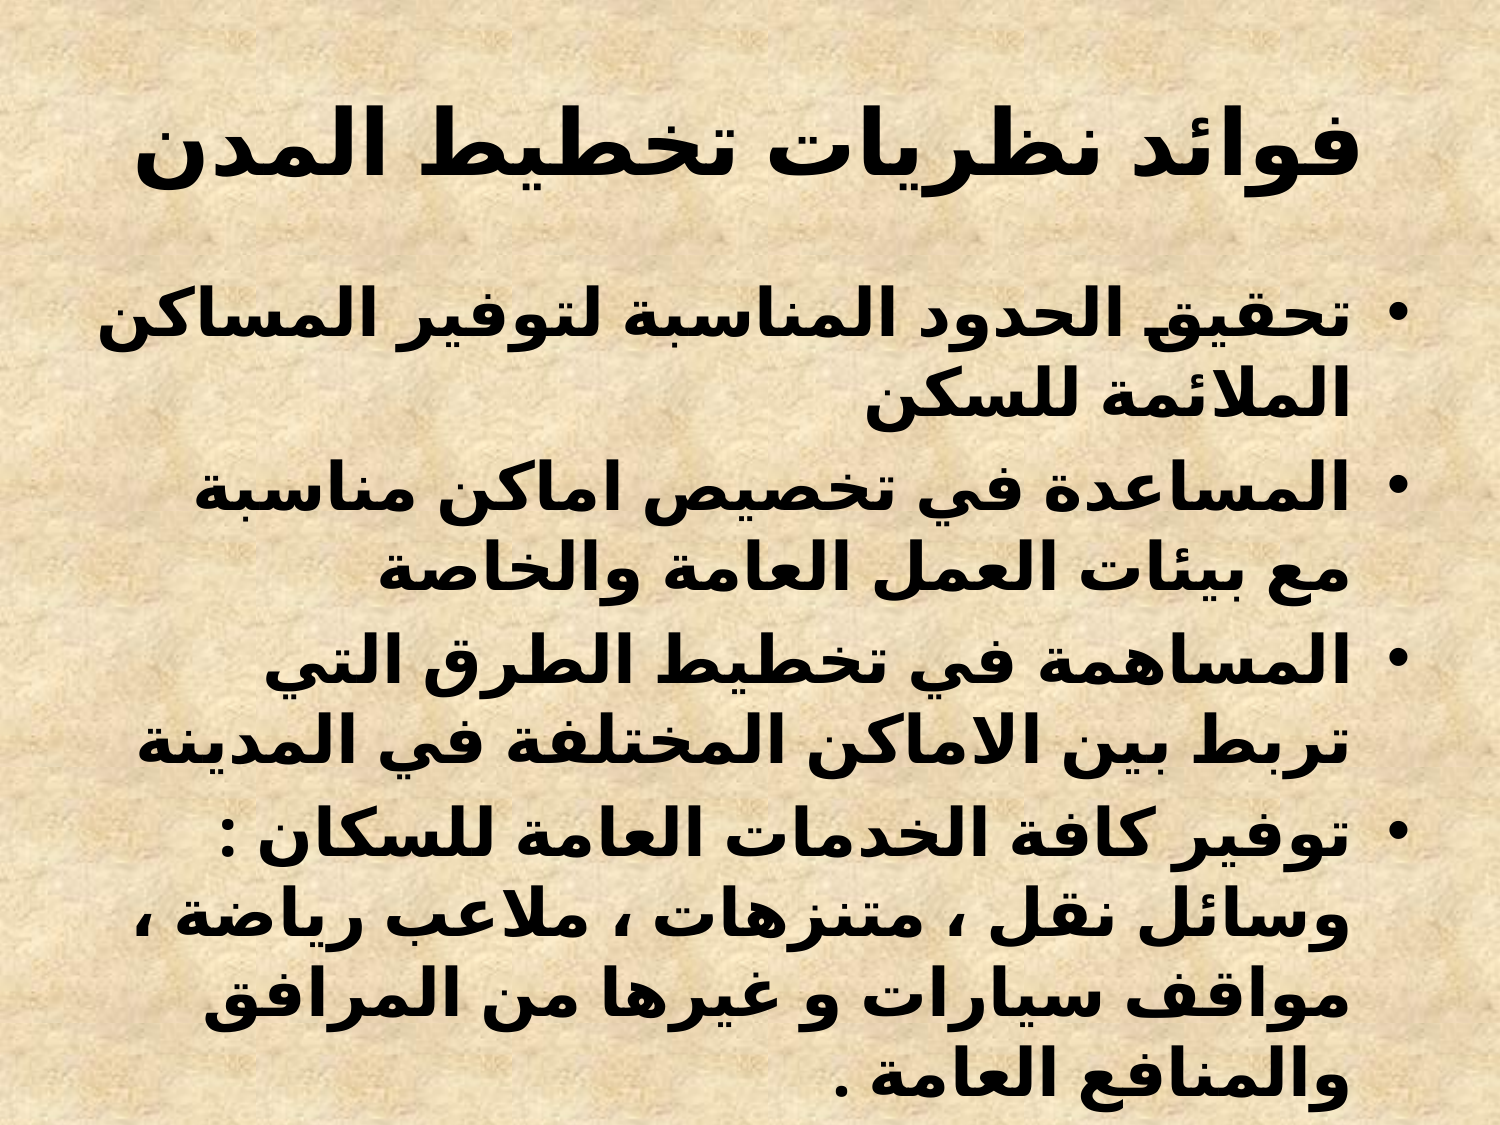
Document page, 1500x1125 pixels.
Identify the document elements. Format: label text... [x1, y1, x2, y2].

list تحقيق الحدود المناسبة لتوفير المساكن الملائمة للسكن المساعدة في تخصيص اماكن مناسبة مع بيئات العمل العامة والخاصة المساهمة في تخطيط الطرق التي تربط بين الاماكن المختلفة في المدينة توفير كافة الخدمات العامة للسكان : وسائل نقل ، متنزهات ، ملاعب رياضة ، مواقف سيارات و غيرها من المرافق والمنافع العامة . [75, 262, 1425, 1005]
title فوائد نظريات تخطيط المدن [75, 45, 1425, 233]
picture [0, 0, 1500, 1125]
